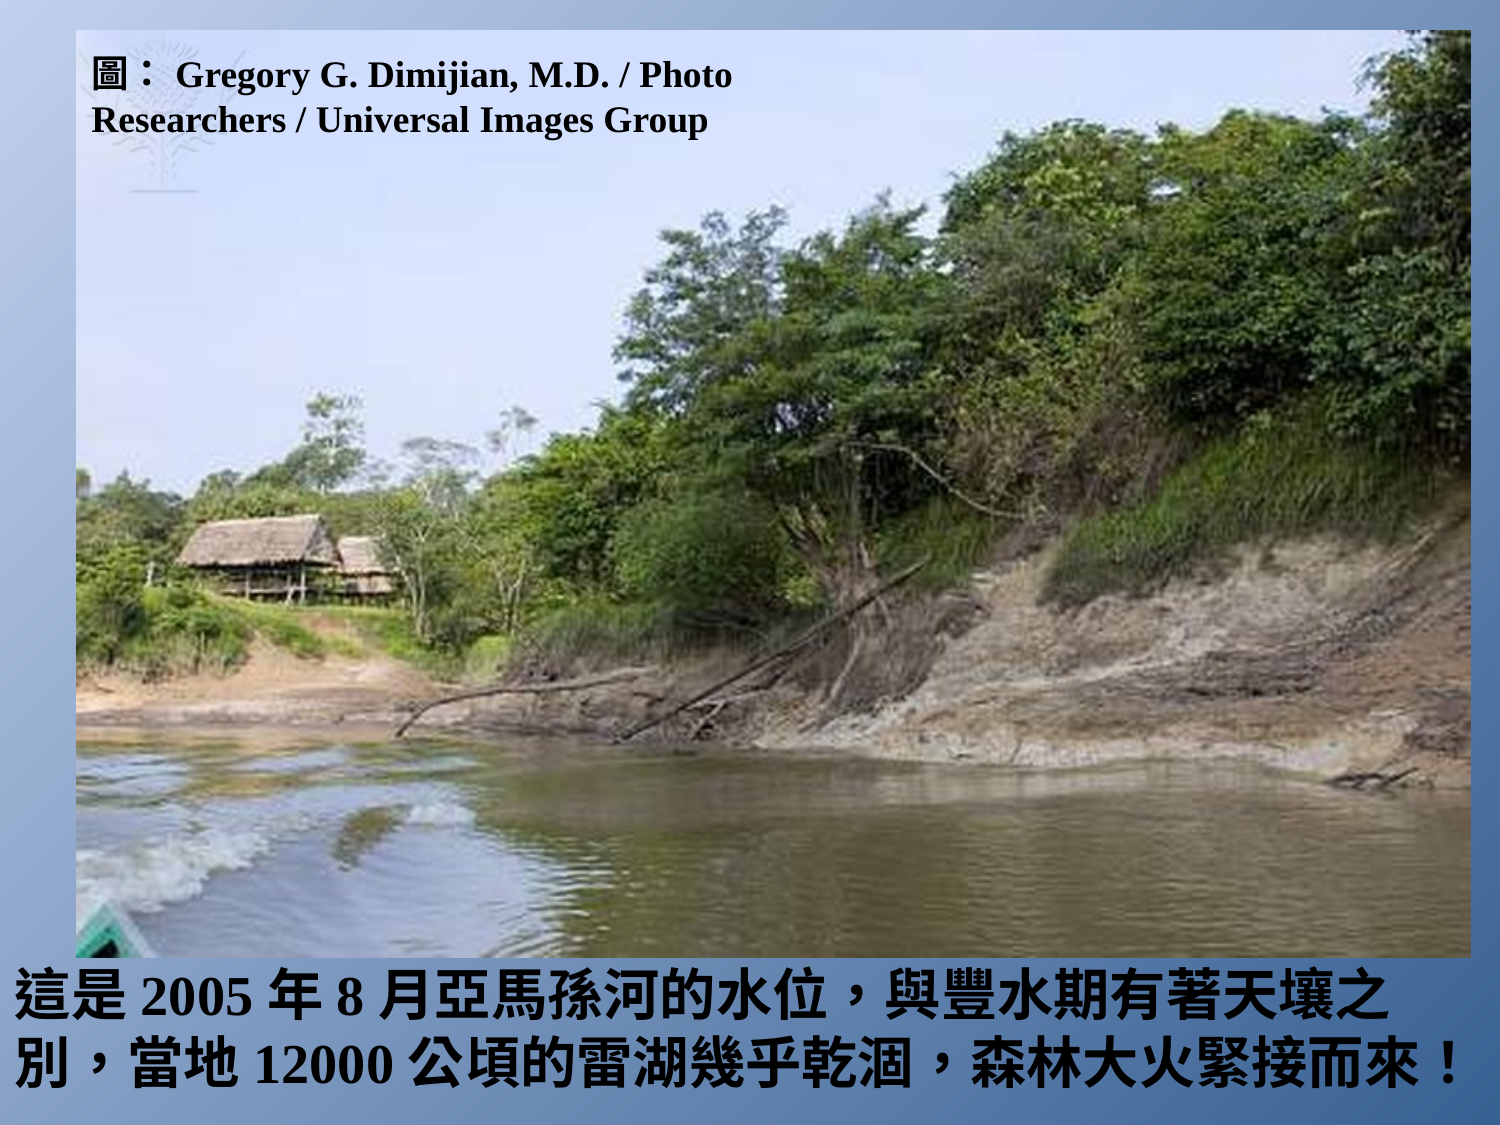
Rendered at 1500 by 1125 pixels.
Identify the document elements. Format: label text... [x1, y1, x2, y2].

text_box 這是2005年8月亞馬孫河的水位，與豐水期有著天壤之別，當地12000公頃的雷湖幾乎乾涸，森林大火緊接而來！ [0, 952, 1500, 1102]
picture [76, 30, 1471, 958]
